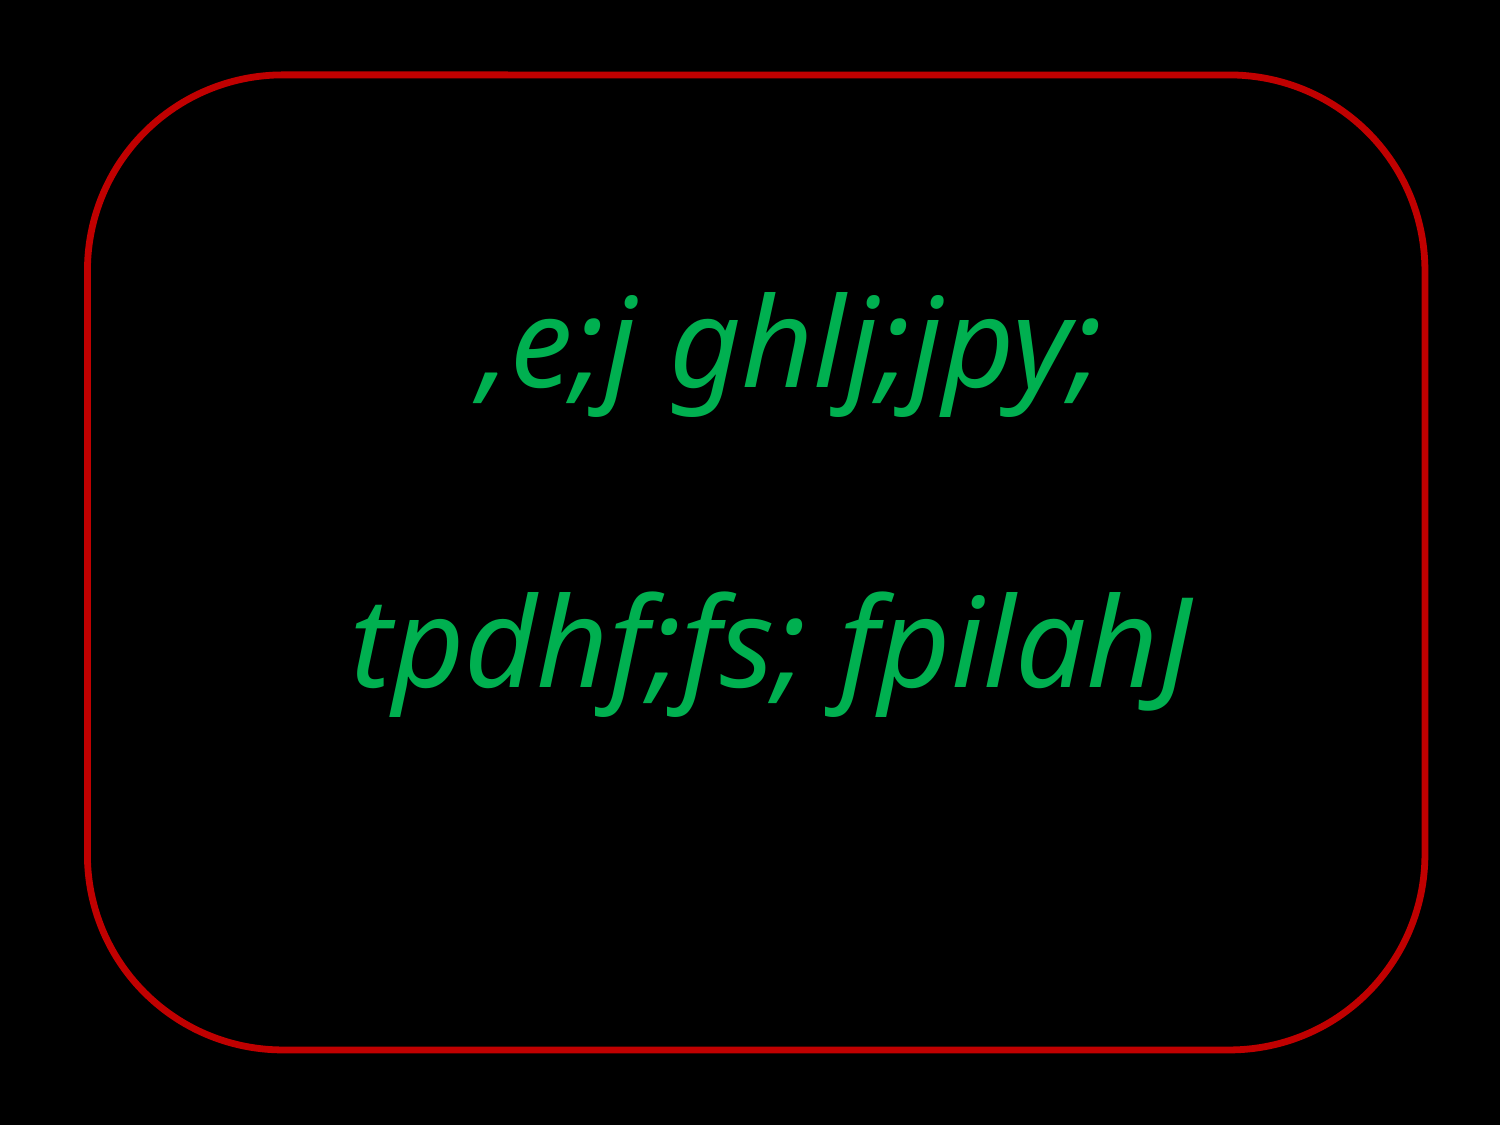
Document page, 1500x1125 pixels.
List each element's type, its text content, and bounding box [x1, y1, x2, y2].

text_box fg,e;j ghlj;jpy; tpdhf;fs; fpilahJ [85, 73, 1427, 1052]
